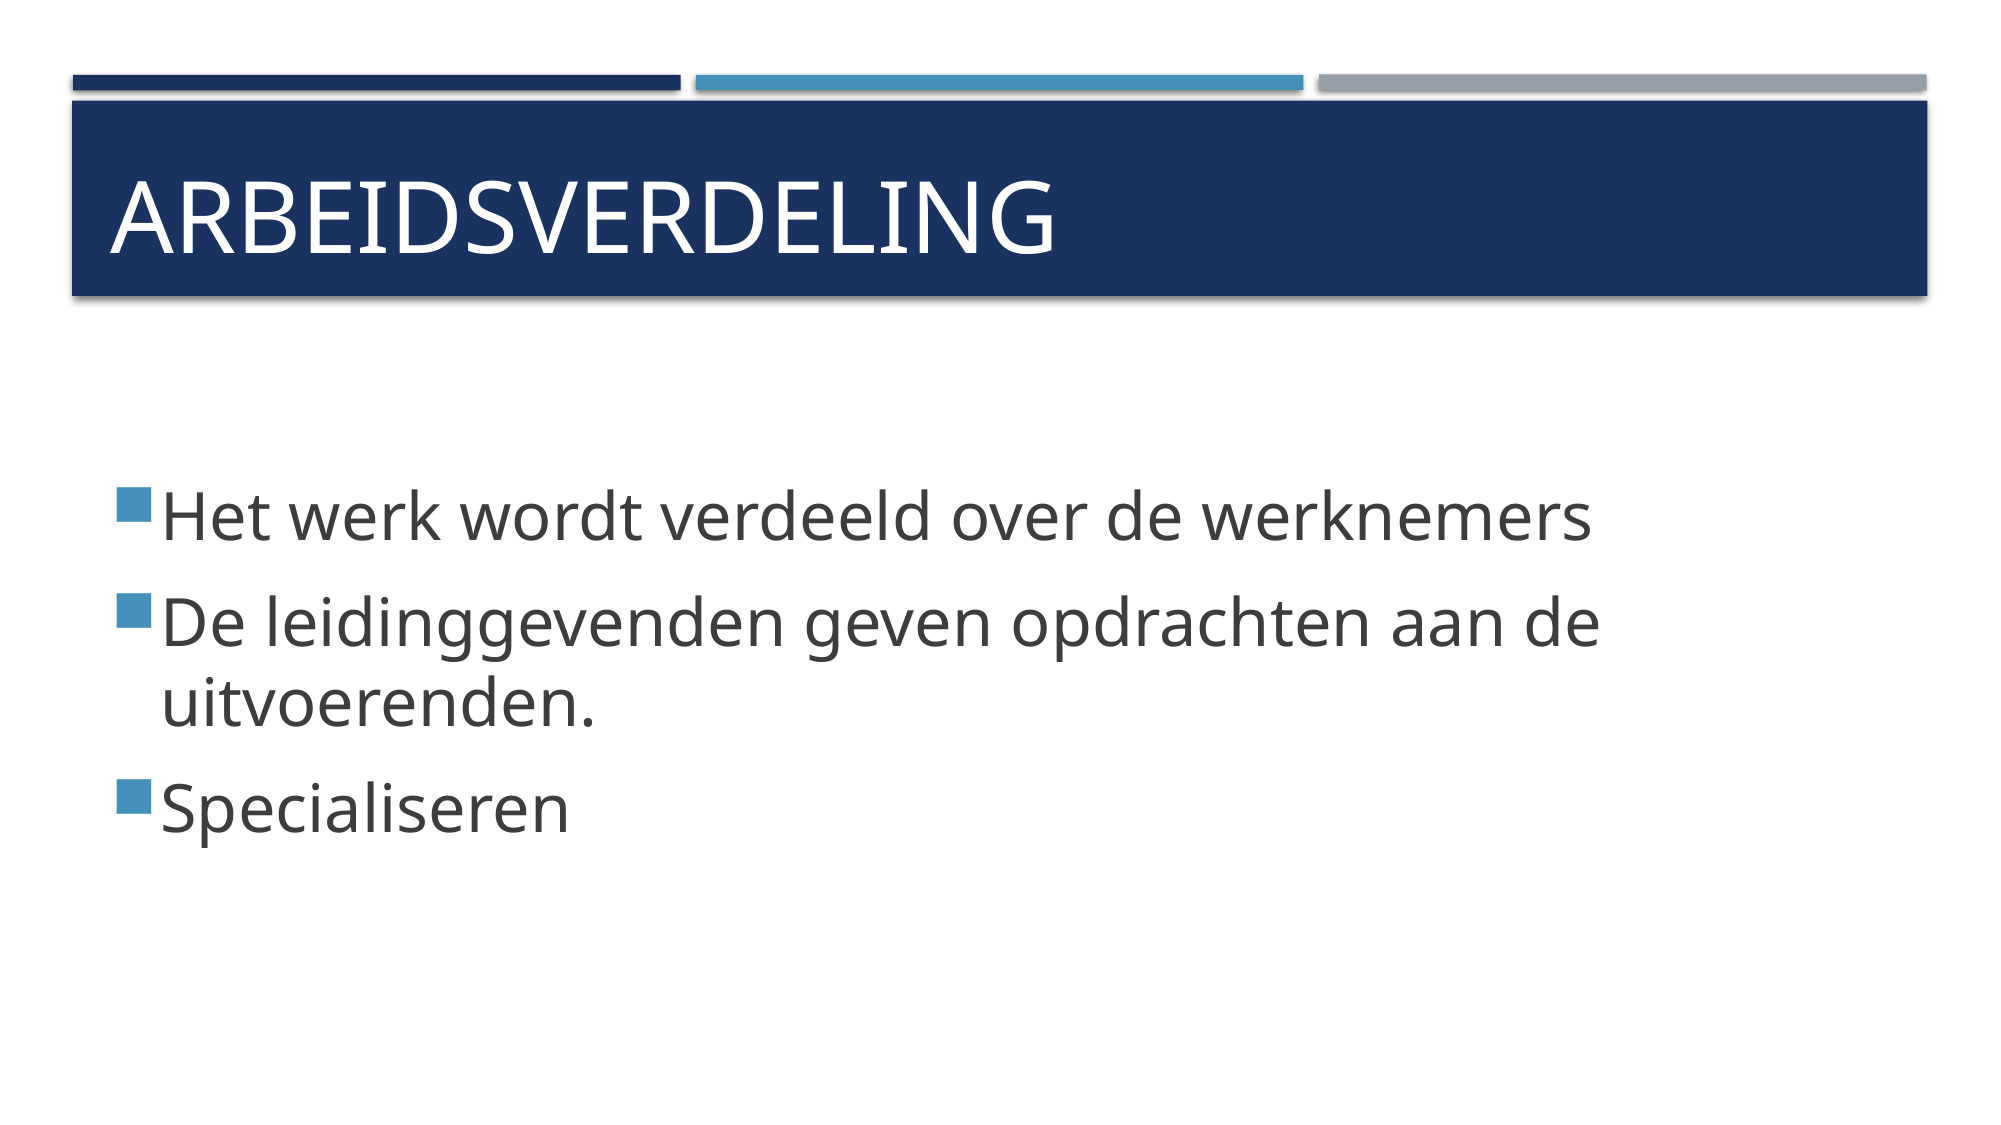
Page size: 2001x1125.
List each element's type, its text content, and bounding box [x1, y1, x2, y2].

list Het werk wordt verdeeld over de werknemers De leidinggevenden geven opdrachten aan de uitvoerenden. Specialiseren [95, 357, 1905, 962]
title Arbeidsverdeling [95, 115, 1905, 282]
